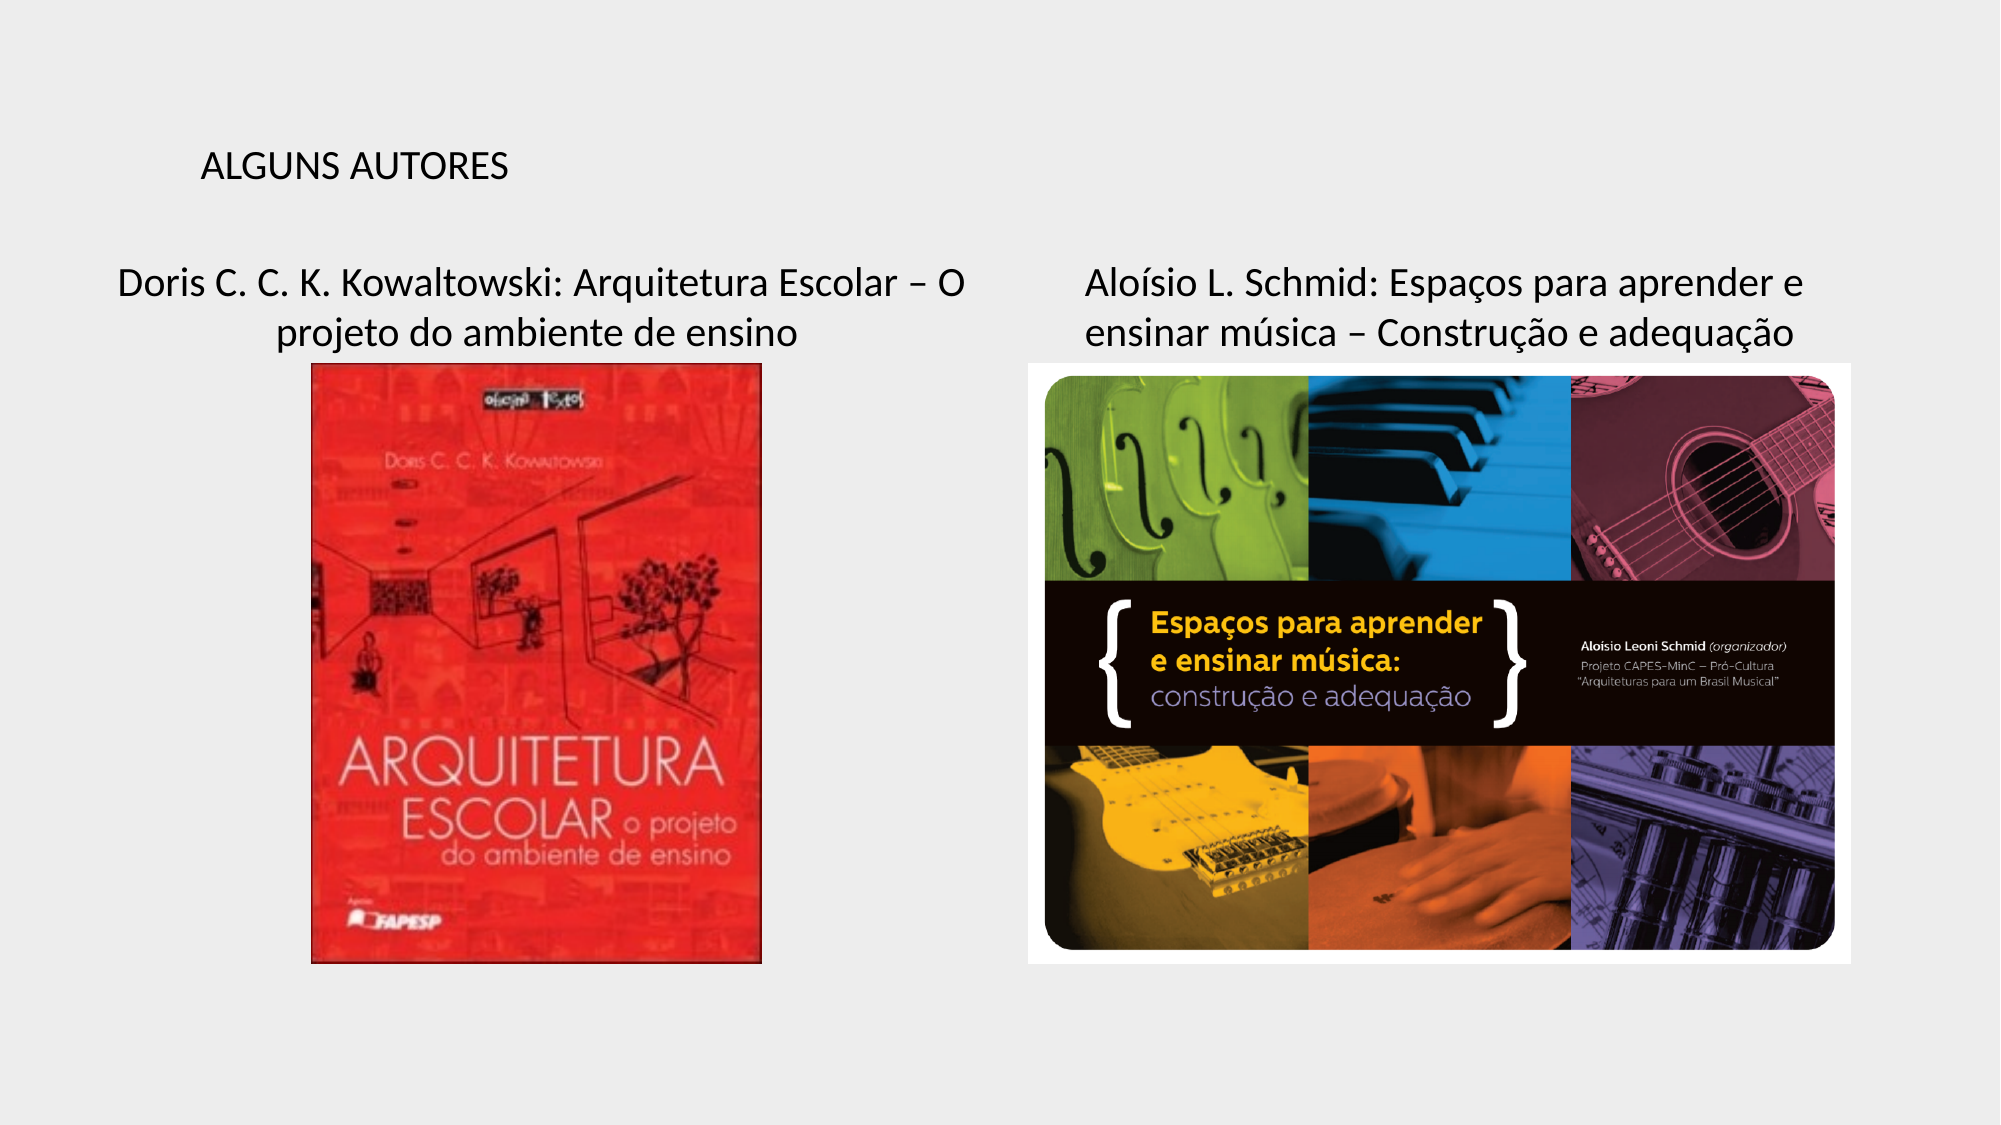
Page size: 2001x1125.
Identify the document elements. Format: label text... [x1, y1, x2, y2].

picture [1028, 363, 1851, 964]
text_box Doris C. C. K. Kowaltowski: Arquitetura Escolar – O projeto do ambiente de ensino [91, 247, 983, 362]
picture [311, 363, 762, 964]
text_box Aloísio L. Schmid: Espaços para aprender e ensinar música – Construção e adequação [994, 247, 1886, 362]
text_box ALGUNS AUTORES [185, 130, 1401, 196]
